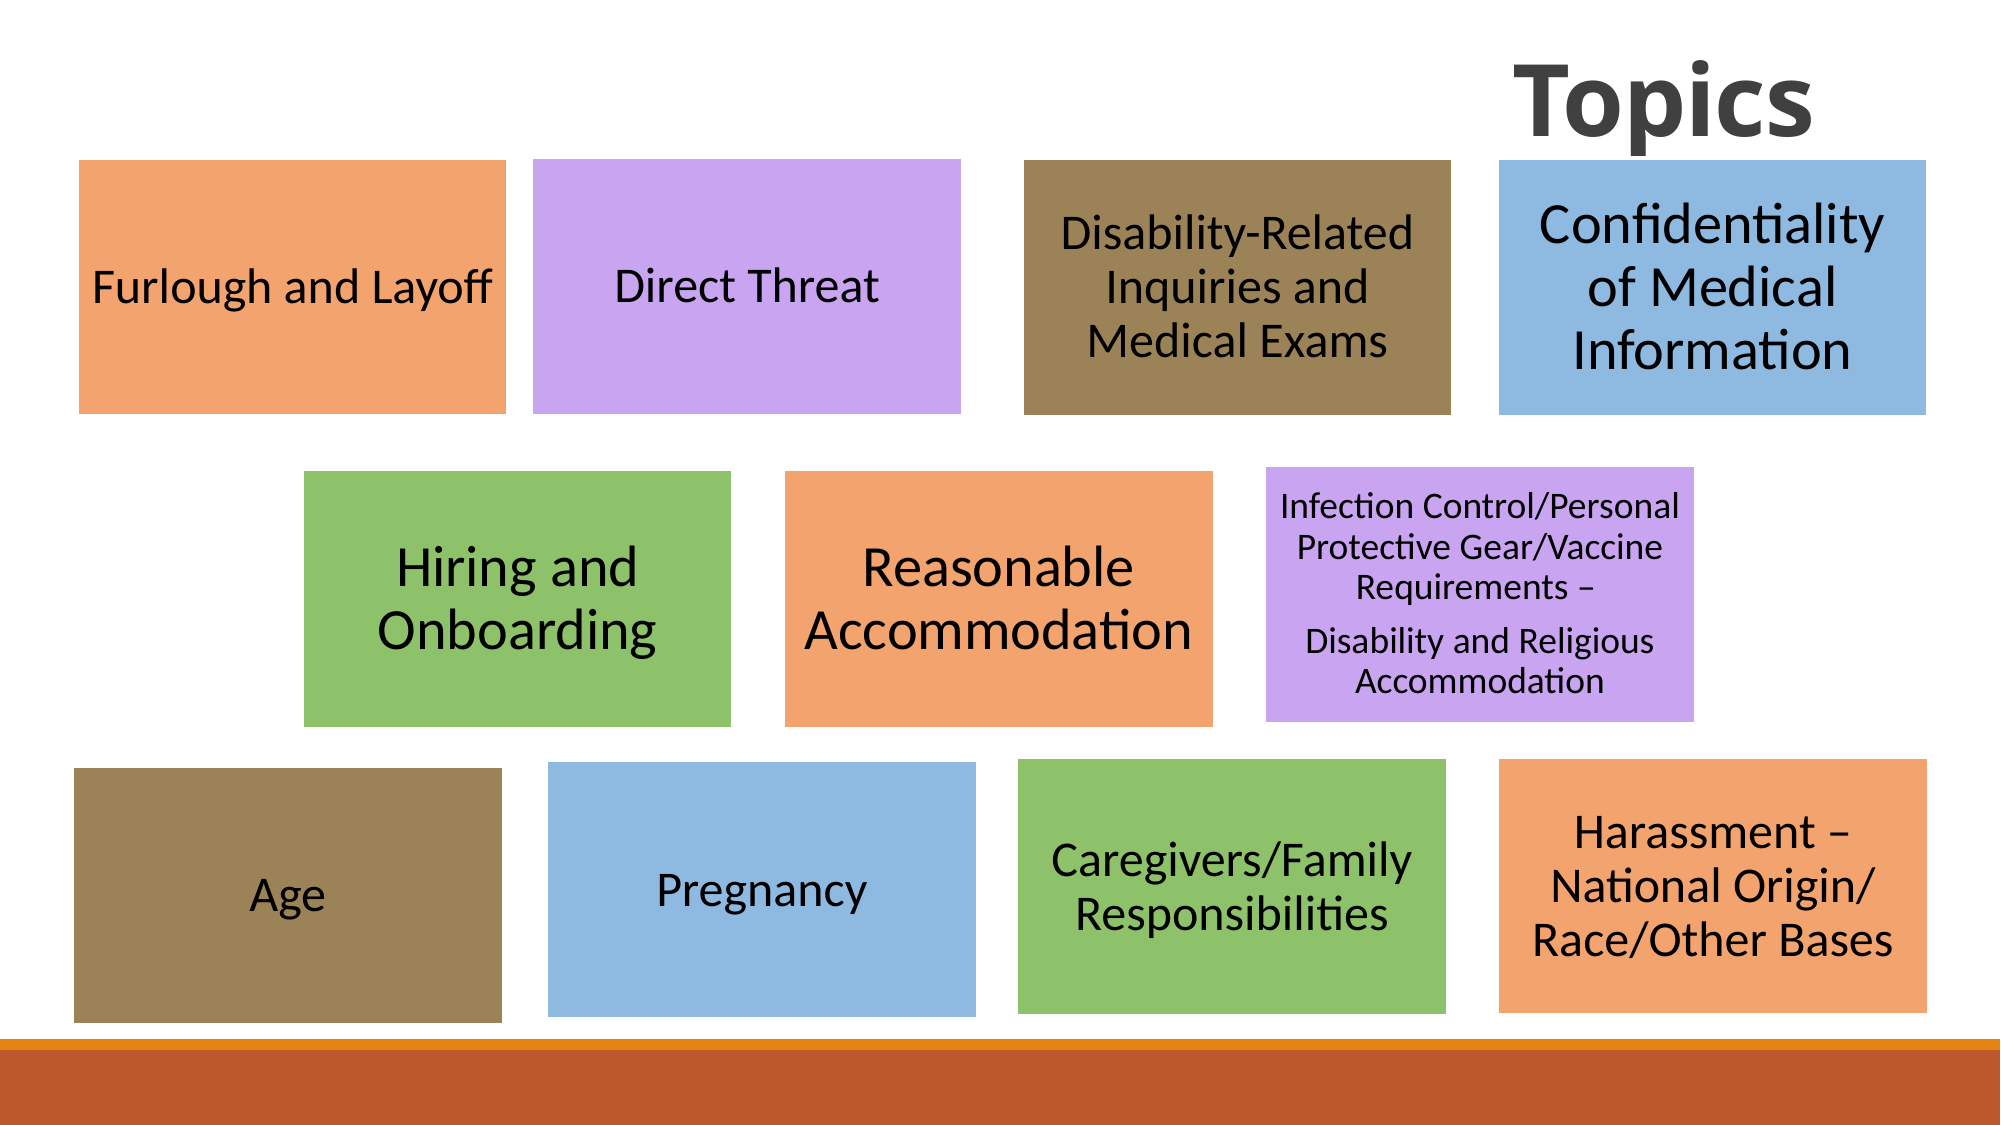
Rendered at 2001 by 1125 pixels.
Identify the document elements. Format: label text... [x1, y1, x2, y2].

title Topics [180, 47, 1830, 141]
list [70, 144, 1930, 1037]
